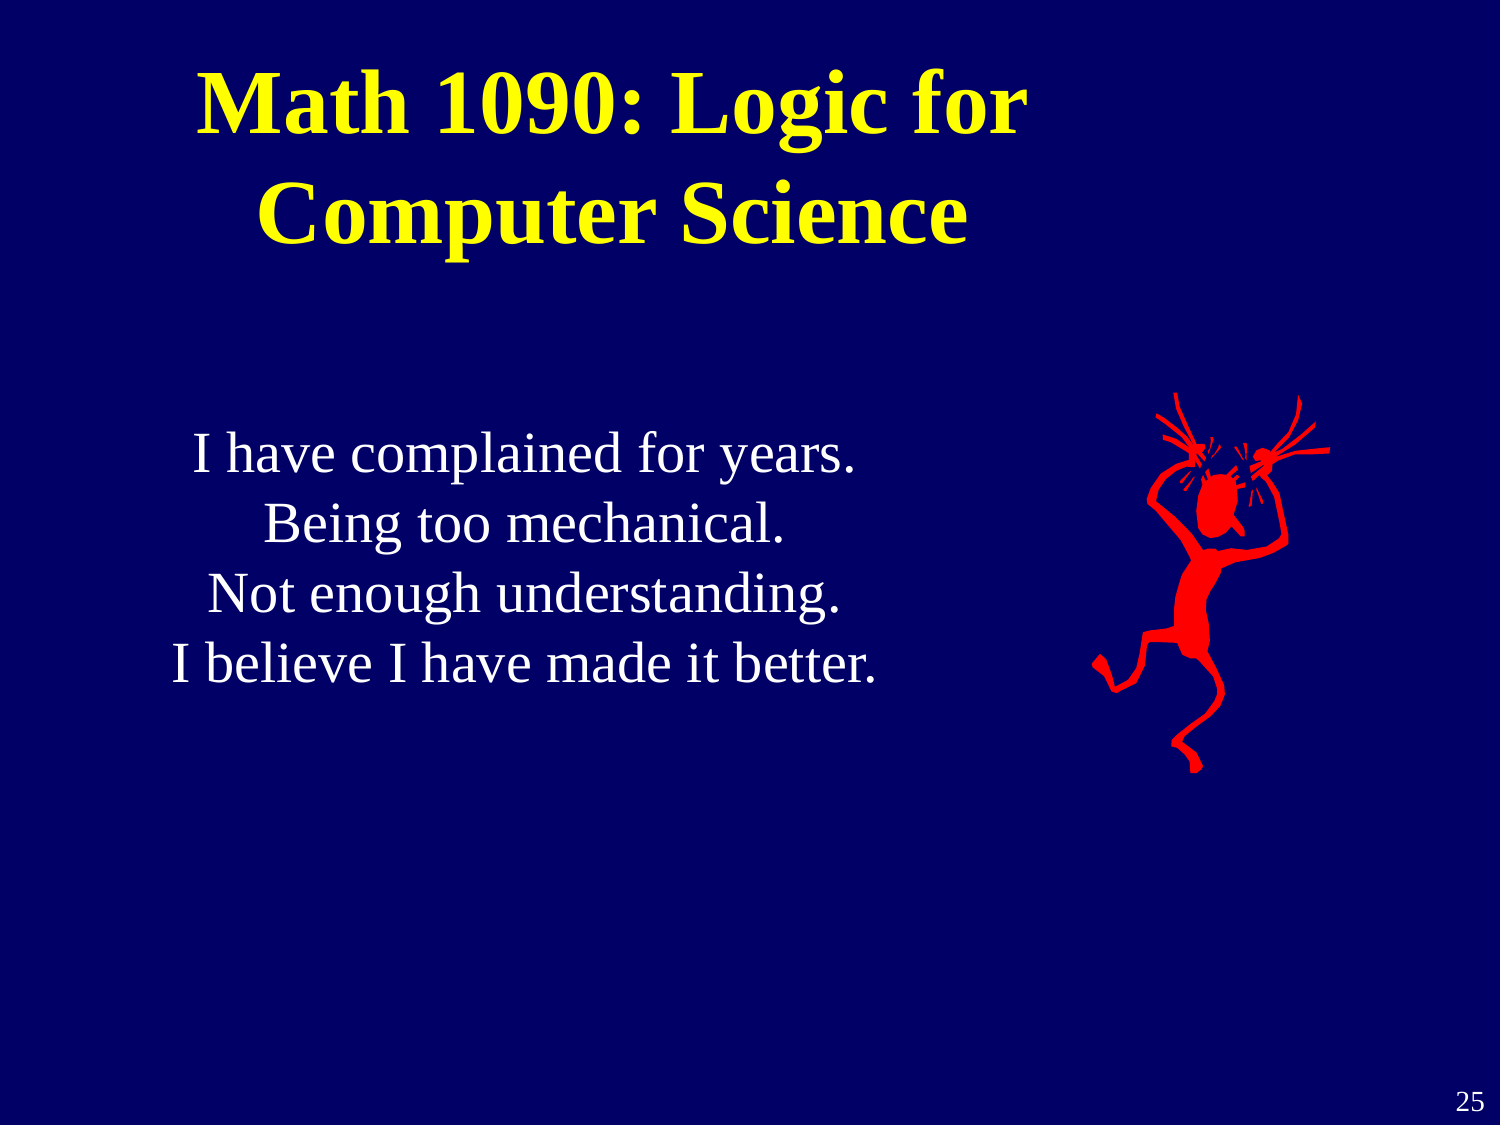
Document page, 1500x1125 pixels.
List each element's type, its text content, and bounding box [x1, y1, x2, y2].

text_box Math 1090: Logic for Computer Science [0, 0, 1251, 408]
text_box I have complained for years. Being too mechanical. Not enough understanding. I believe I have made it better. [0, 408, 1086, 702]
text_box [1091, 392, 1331, 774]
